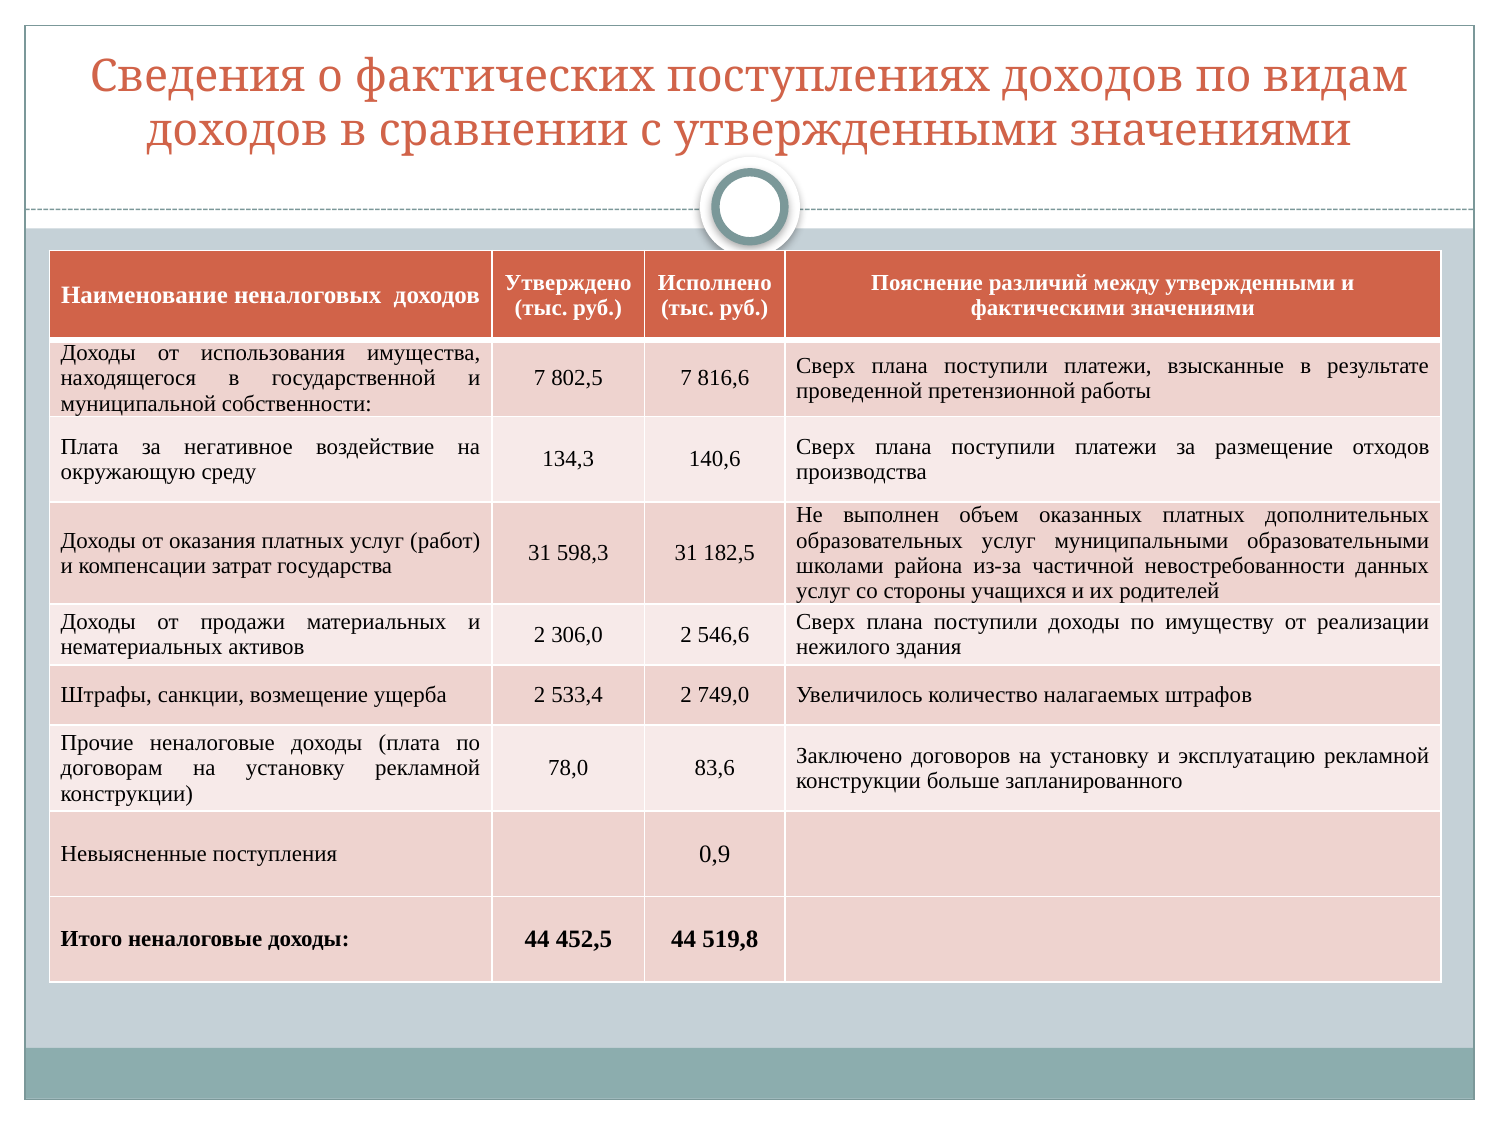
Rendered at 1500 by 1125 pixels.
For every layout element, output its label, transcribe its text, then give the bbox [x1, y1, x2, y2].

table_cell [493, 812, 644, 896]
table_cell Итого неналоговые доходы: [50, 897, 491, 981]
table_cell Плата за негативное воздействие на окружающую среду [50, 417, 491, 501]
table_cell Доходы от оказания платных услуг (работ) и компенсации затрат государства [50, 503, 491, 603]
table_cell 140,6 [645, 417, 784, 501]
table_cell 78,0 [493, 726, 644, 810]
table_cell 7 816,6 [645, 343, 784, 416]
table_cell [786, 897, 1440, 981]
table_cell 2 533,4 [493, 666, 644, 724]
table_cell Штрафы, санкции, возмещение ущерба [50, 666, 491, 724]
table_cell 83,6 [645, 726, 784, 810]
table_header Утверждено (тыс. руб.) [493, 251, 644, 337]
table_cell 2 749,0 [645, 666, 784, 724]
table_cell Сверх плана поступили доходы по имуществу от реализации нежилого здания [786, 605, 1440, 664]
table_cell 31 182,5 [645, 503, 784, 603]
table_cell 2 546,6 [645, 605, 784, 664]
table_cell 44 519,8 [645, 897, 784, 981]
table_cell 134,3 [493, 417, 644, 501]
table_cell Доходы от использования имущества, находящегося в государственной и муниципальной собственности: [50, 343, 491, 416]
title Сведения о фактических поступлениях доходов по видам доходов в сравнении с утвержденными значениями [49, 37, 1450, 162]
table_header Пояснение различий между утвержденными и фактическими значениями [786, 251, 1440, 337]
table_cell Доходы от продажи материальных и нематериальных активов [50, 605, 491, 664]
table_cell Не выполнен объем оказанных платных дополнительных образовательных услуг муниципальными образовательными школами района из-за частичной невостребованности данных услуг со стороны учащихся и их родителей [786, 503, 1440, 603]
table_cell 44 452,5 [493, 897, 644, 981]
table_cell Сверх плана поступили платежи, взысканные в результате проведенной претензионной работы [786, 343, 1440, 416]
table_header Наименование неналоговых доходов [50, 251, 491, 337]
table_cell 2 306,0 [493, 605, 644, 664]
table_cell Прочие неналоговые доходы (плата по договорам на установку рекламной конструкции) [50, 726, 491, 810]
table_cell 31 598,3 [493, 503, 644, 603]
table_cell 0,9 [645, 812, 784, 896]
table_cell 7 802,5 [493, 343, 644, 416]
table_cell [786, 812, 1440, 896]
table_header Исполнено (тыс. руб.) [645, 251, 784, 337]
table_cell Невыясненные поступления [50, 812, 491, 896]
table_cell Сверх плана поступили платежи за размещение отходов производства [786, 417, 1440, 501]
table_cell Увеличилось количество налагаемых штрафов [786, 666, 1440, 724]
table_cell Заключено договоров на установку и эксплуатацию рекламной конструкции больше запланированного [786, 726, 1440, 810]
